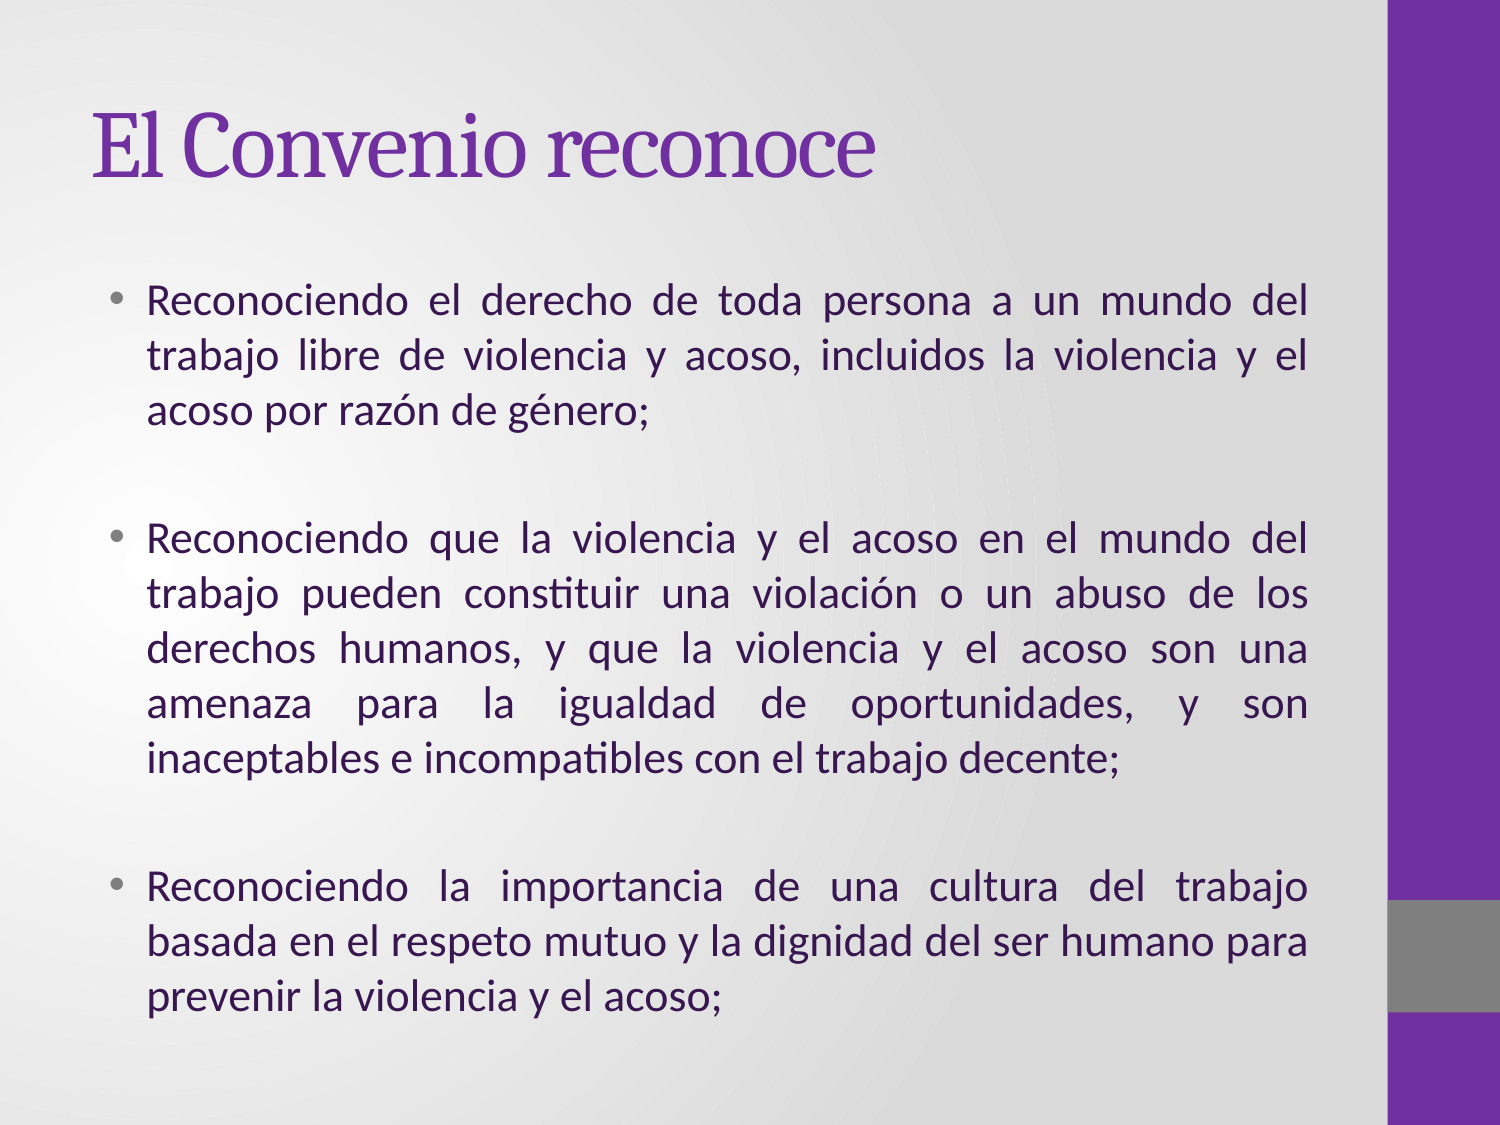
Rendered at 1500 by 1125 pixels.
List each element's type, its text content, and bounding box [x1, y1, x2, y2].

list Reconociendo el derecho de toda persona a un mundo del trabajo libre de violencia y acoso, incluidos la violencia y el acoso por razón de género; Reconociendo que la violencia y el acoso en el mundo del trabajo pueden constituir una violación o un abuso de los derechos humanos, y que la violencia y el acoso son una amenaza para la igualdad de oportunidades, y son inaceptables e incompatibles con el trabajo decente; Reconociendo la importancia de una cultura del trabajo basada en el respeto mutuo y la dignidad del ser humano para prevenir la violencia y el acoso; [75, 262, 1325, 1050]
title El Convenio reconoce [75, 45, 1325, 233]
